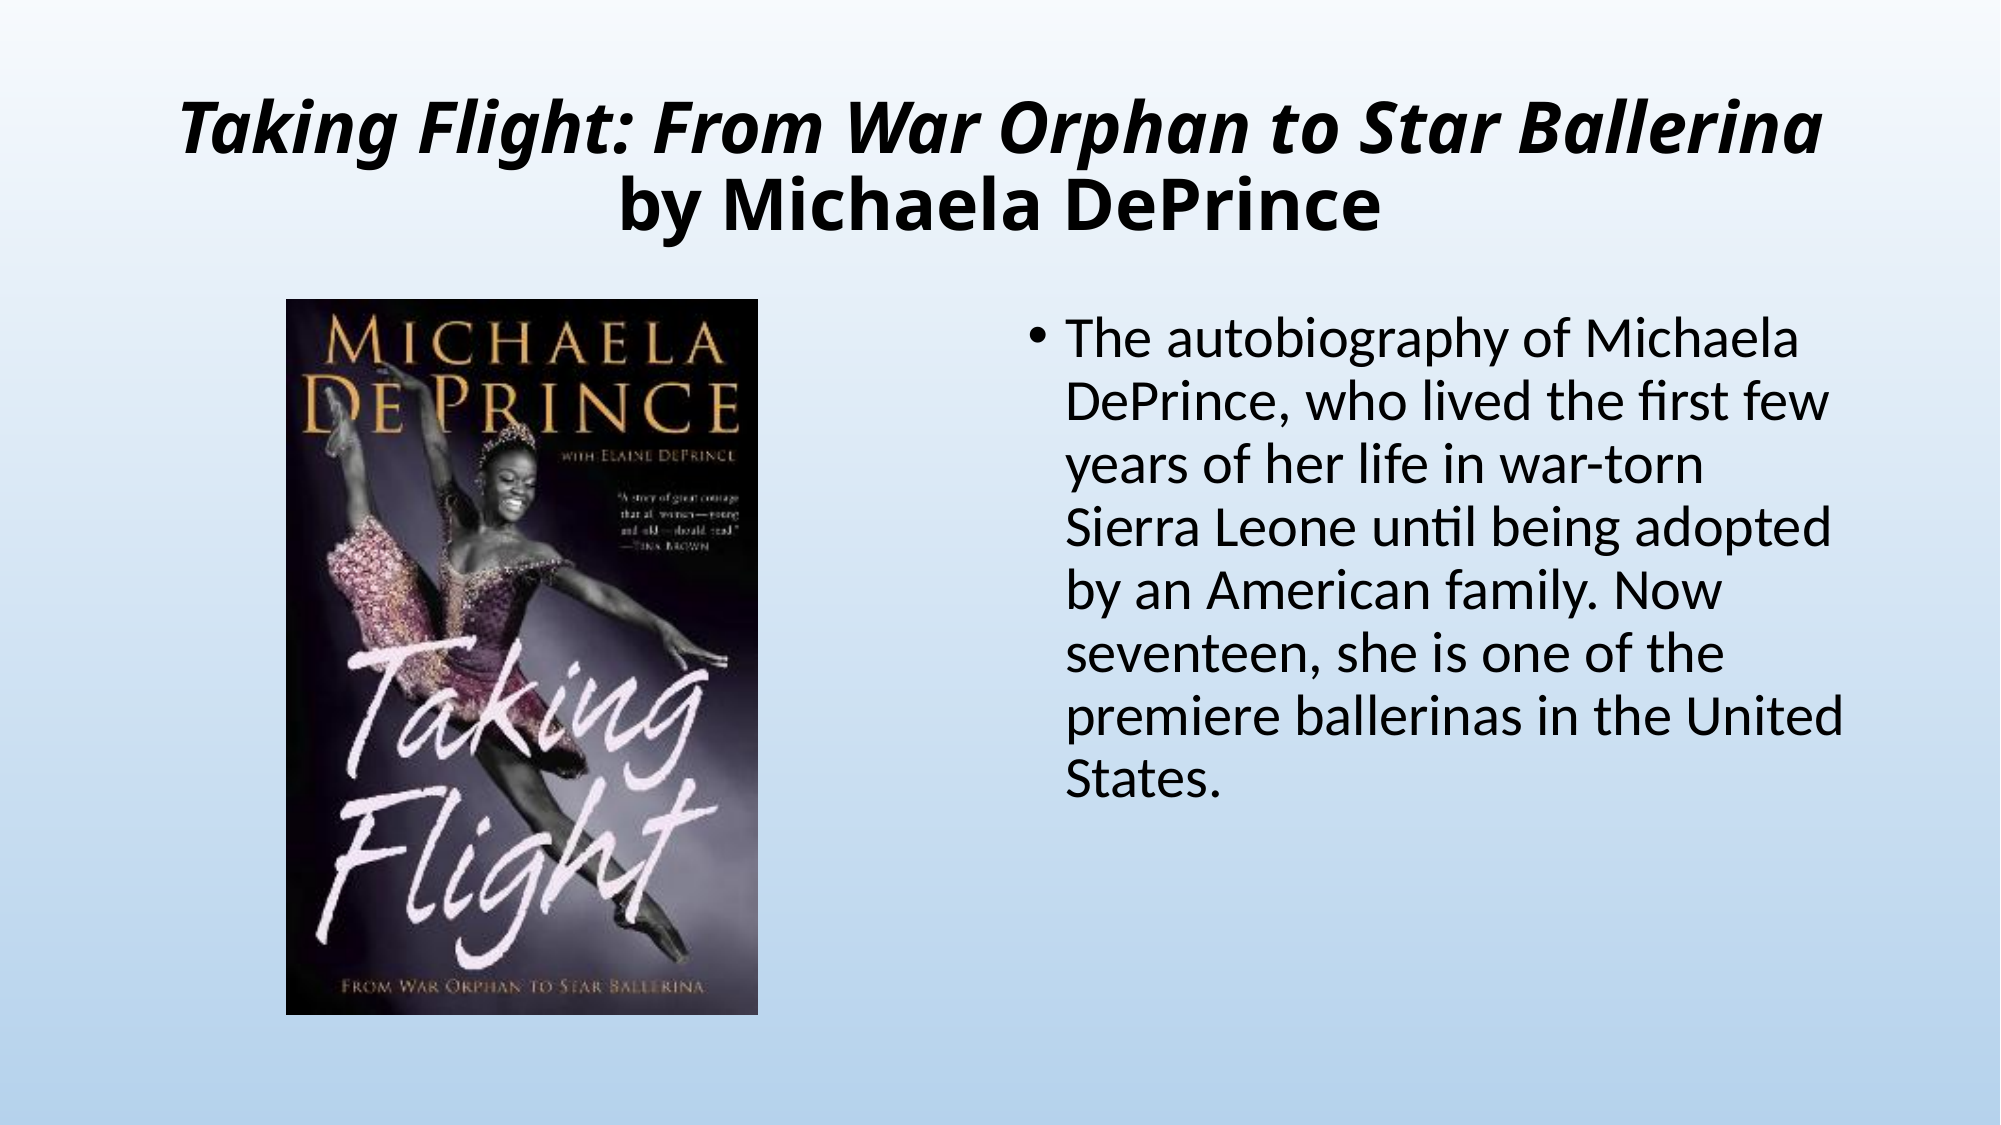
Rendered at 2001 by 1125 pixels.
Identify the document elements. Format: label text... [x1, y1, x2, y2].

title Taking Flight: From War Orphan to Star Ballerina by Michaela DePrince [137, 59, 1863, 278]
list The autobiography of Michaela DePrince, who lived the first few years of her life in war-torn Sierra Leone until being adopted by an American family. Now seventeen, she is one of the premiere ballerinas in the United States. [1012, 299, 1863, 1014]
picture [286, 299, 758, 1015]
